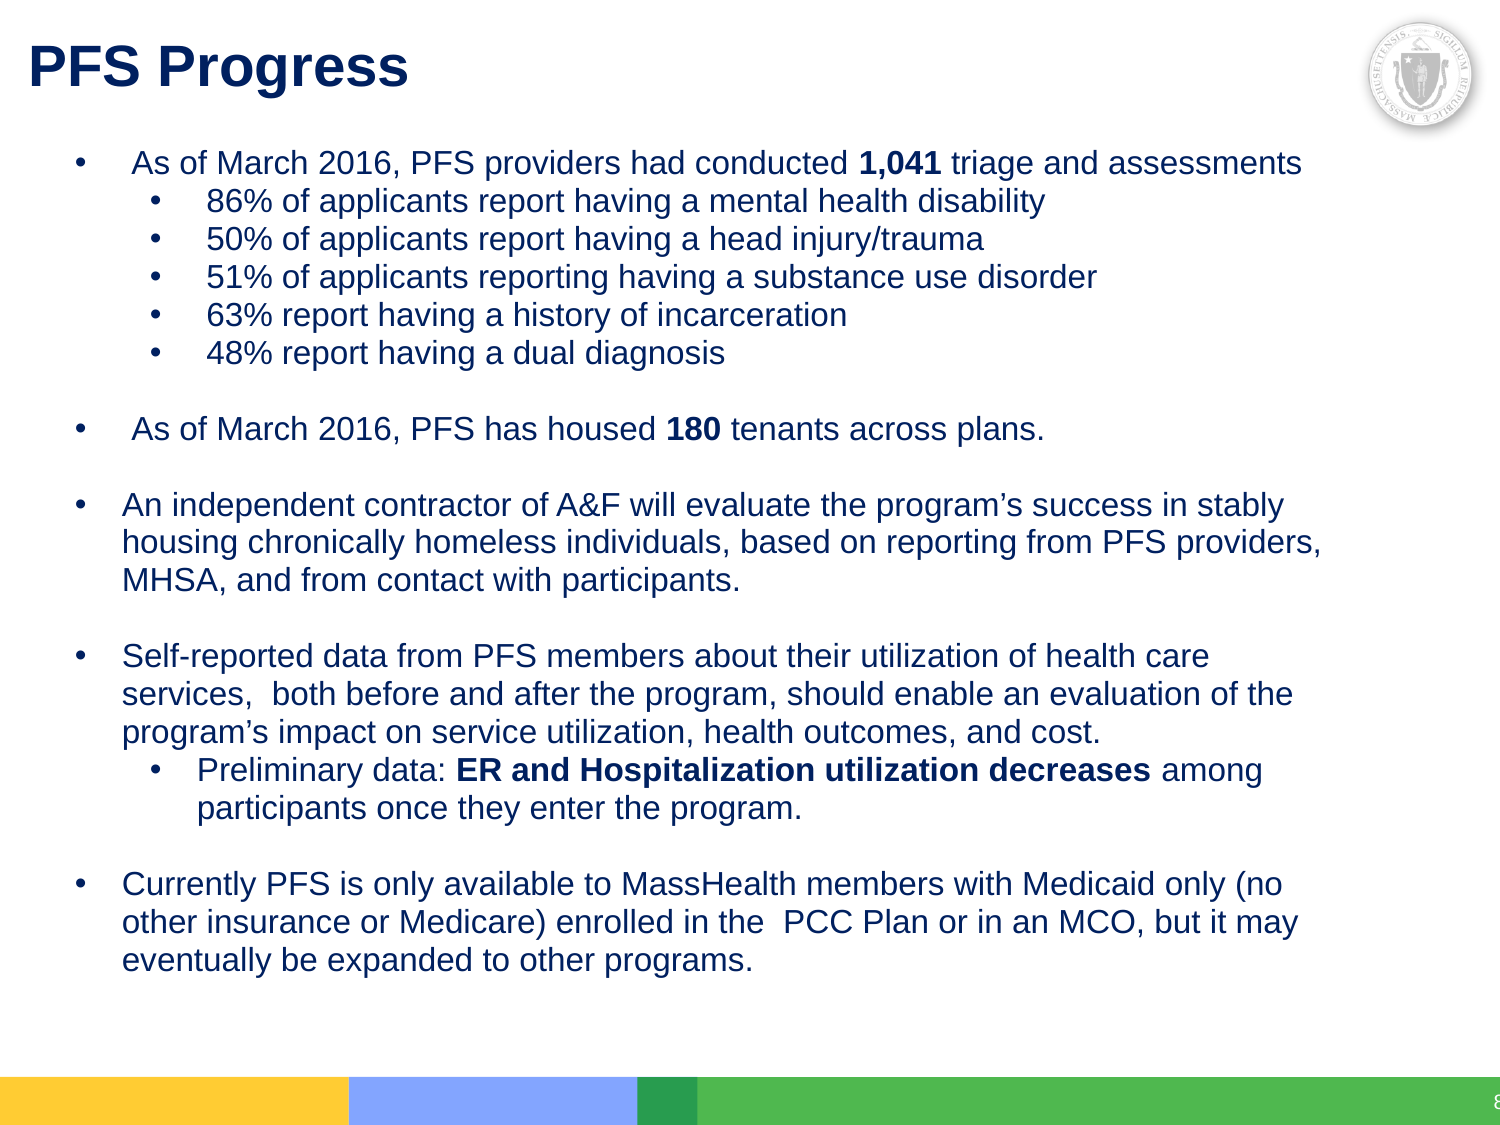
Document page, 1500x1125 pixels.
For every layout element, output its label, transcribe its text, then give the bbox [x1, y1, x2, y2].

text_box As of March 2016, PFS providers had conducted 1,041 triage and assessments 86% of applicants report having a mental health disability 50% of applicants report having a head injury/trauma 51% of applicants reporting having a substance use disorder 63% report having a history of incarceration 48% report having a dual diagnosis As of March 2016, PFS has housed 180 tenants across plans. An independent contractor of A&F will evaluate the program’s success in stably housing chronically homeless individuals, based on reporting from PFS providers, MHSA, and from contact with participants. Self-reported data from PFS members about their utilization of health care services, both before and after the program, should enable an evaluation of the program’s impact on service utilization, health outcomes, and cost. Preliminary data: ER and Hospitalization utilization decreases among participants once they enter the program. Currently PFS is only available to MassHealth members with Medicaid only (no other insurance or Medicare) enrolled in the PCC Plan or in an MCO, but it may eventually be expanded to other programs. [60, 137, 1350, 987]
title PFS Progress [28, 38, 1350, 140]
